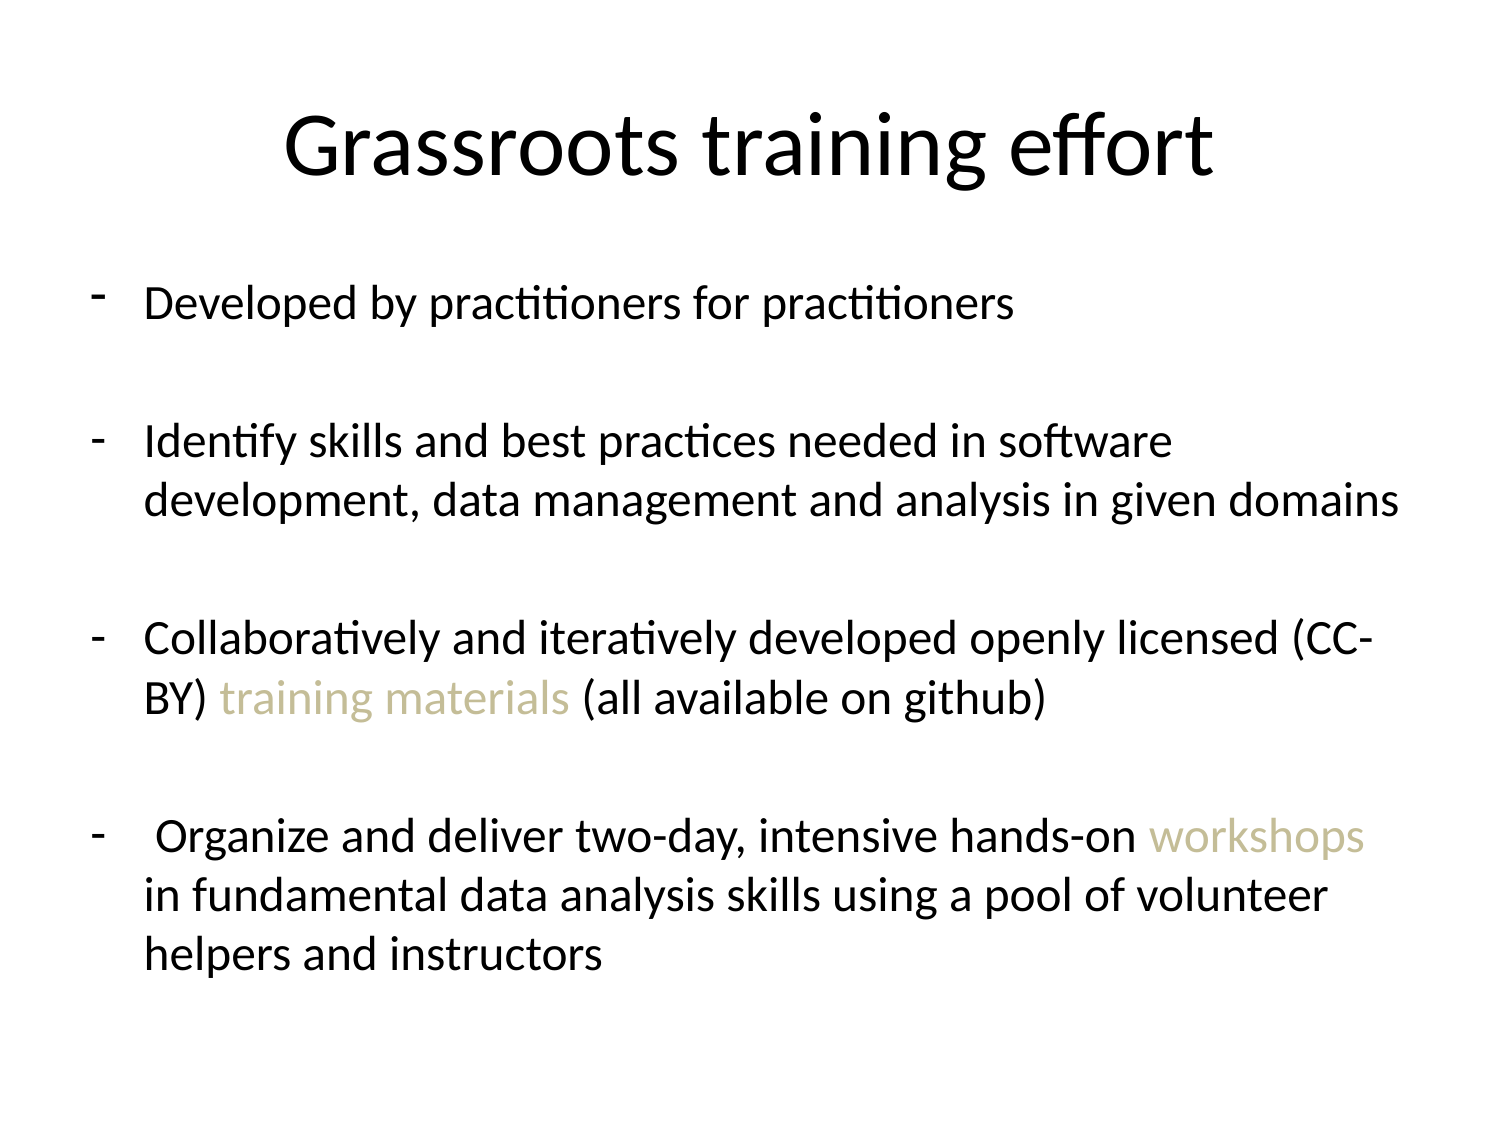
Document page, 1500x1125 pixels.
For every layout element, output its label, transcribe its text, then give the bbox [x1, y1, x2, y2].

title Grassroots training effort [75, 45, 1425, 233]
list Developed by practitioners for practitioners Identify skills and best practices needed in software development, data management and analysis in given domains Collaboratively and iteratively developed openly licensed (CC-BY) training materials (all available on github) Organize and deliver two-day, intensive hands-on workshops in fundamental data analysis skills using a pool of volunteer helpers and instructors [75, 262, 1425, 1005]
